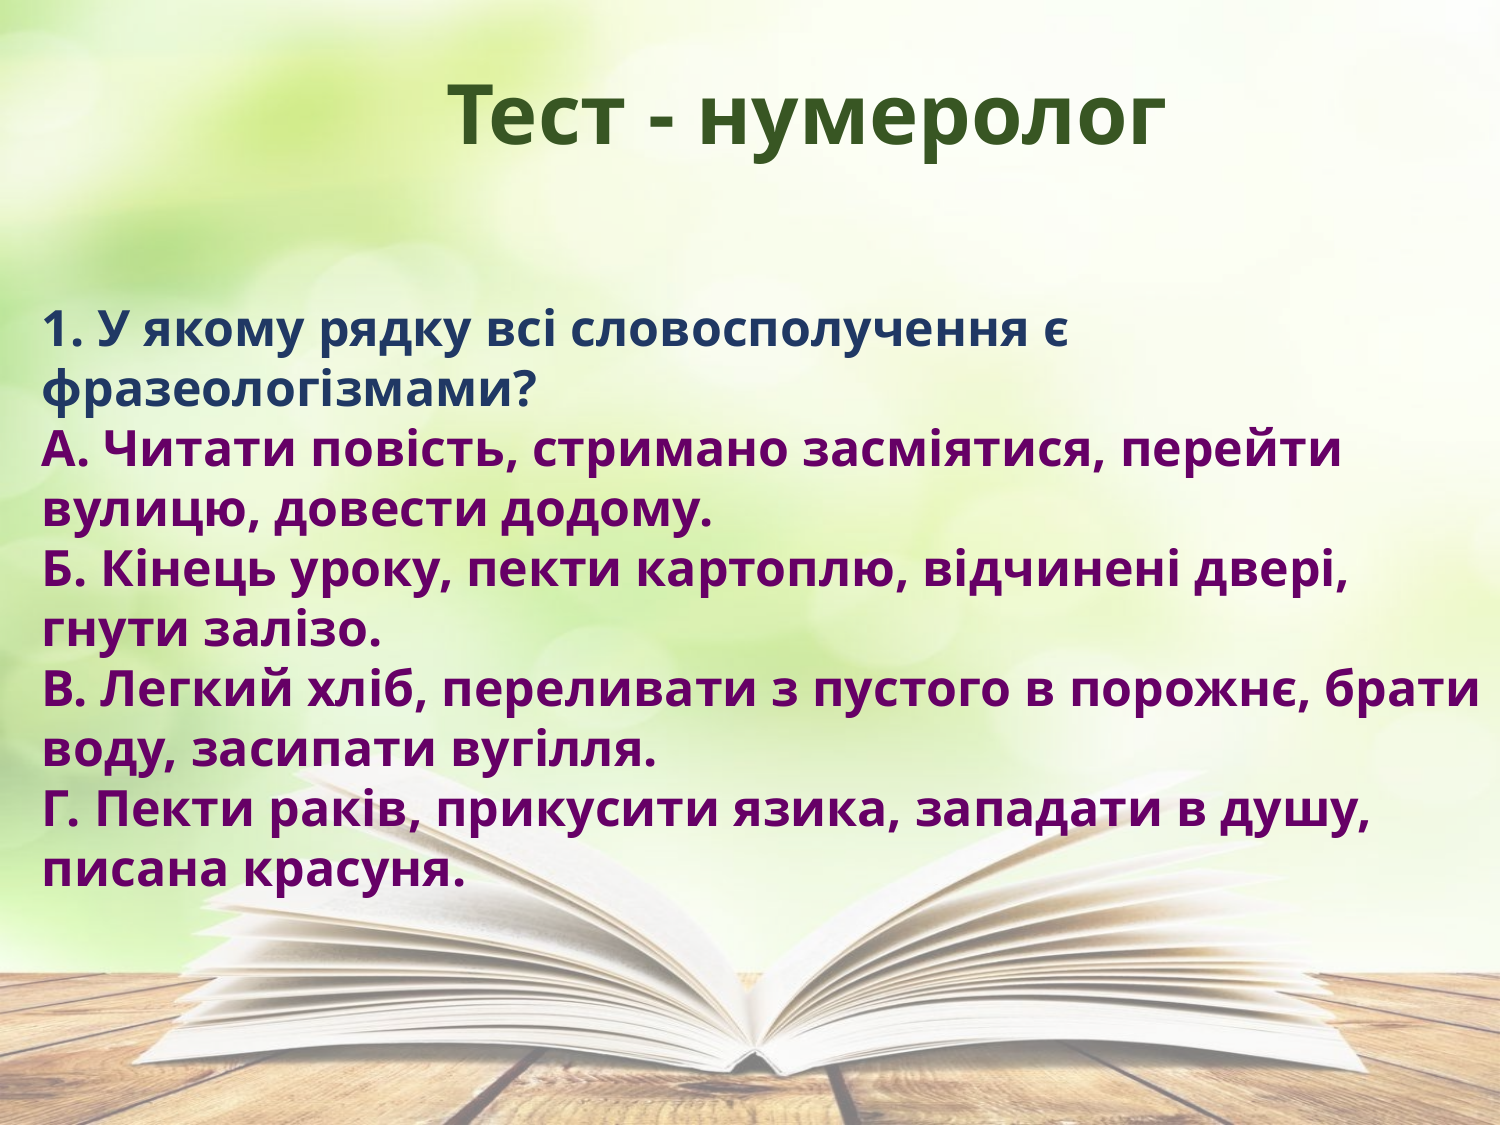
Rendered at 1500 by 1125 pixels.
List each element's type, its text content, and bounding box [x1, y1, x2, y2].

text_box Тест - нумеролог [431, 54, 1184, 169]
text_box 1. У якому рядку всі словосполучення є фразеологізмами? А. Читати повість, стримано засміятися, перейти вулицю, довести додому. Б. Кінець уроку, пекти картоплю, відчинені двері, гнути залізо. В. Легкий хліб, переливати з пустого в порожнє, брати воду, засипати вугілля. Г. Пекти раків, прикусити язика, западати в душу, писана красуня. [27, 289, 1500, 904]
